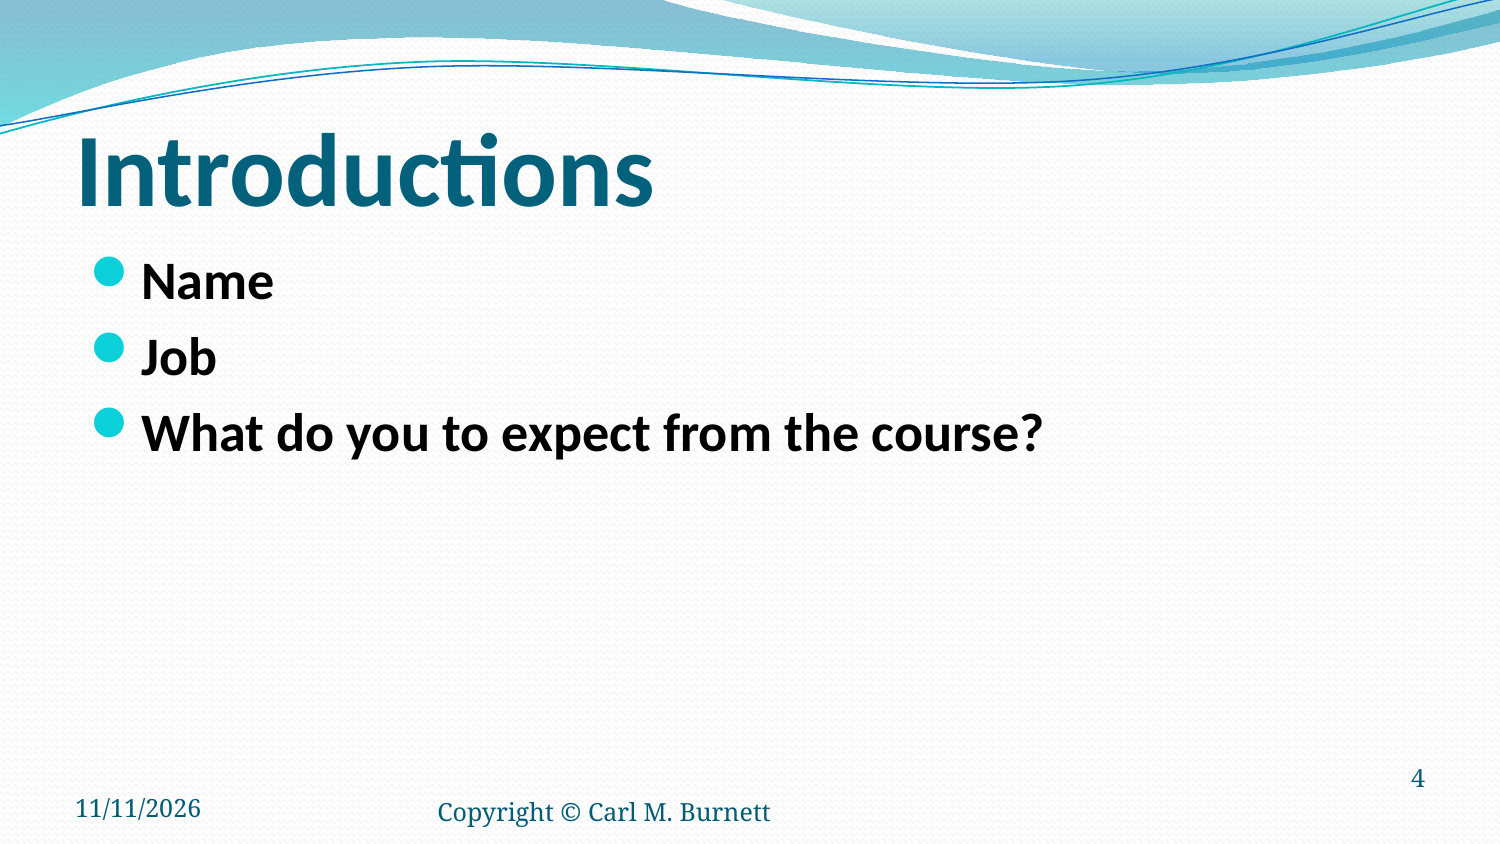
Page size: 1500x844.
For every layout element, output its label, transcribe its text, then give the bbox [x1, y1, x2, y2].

title Introductions [75, 86, 1425, 228]
footer Copyright © Carl M. Burnett [437, 782, 988, 827]
slide_number 4 [1299, 782, 1425, 827]
list Name Job What do you to expect from the course? [75, 238, 1425, 779]
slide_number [75, 782, 425, 827]
